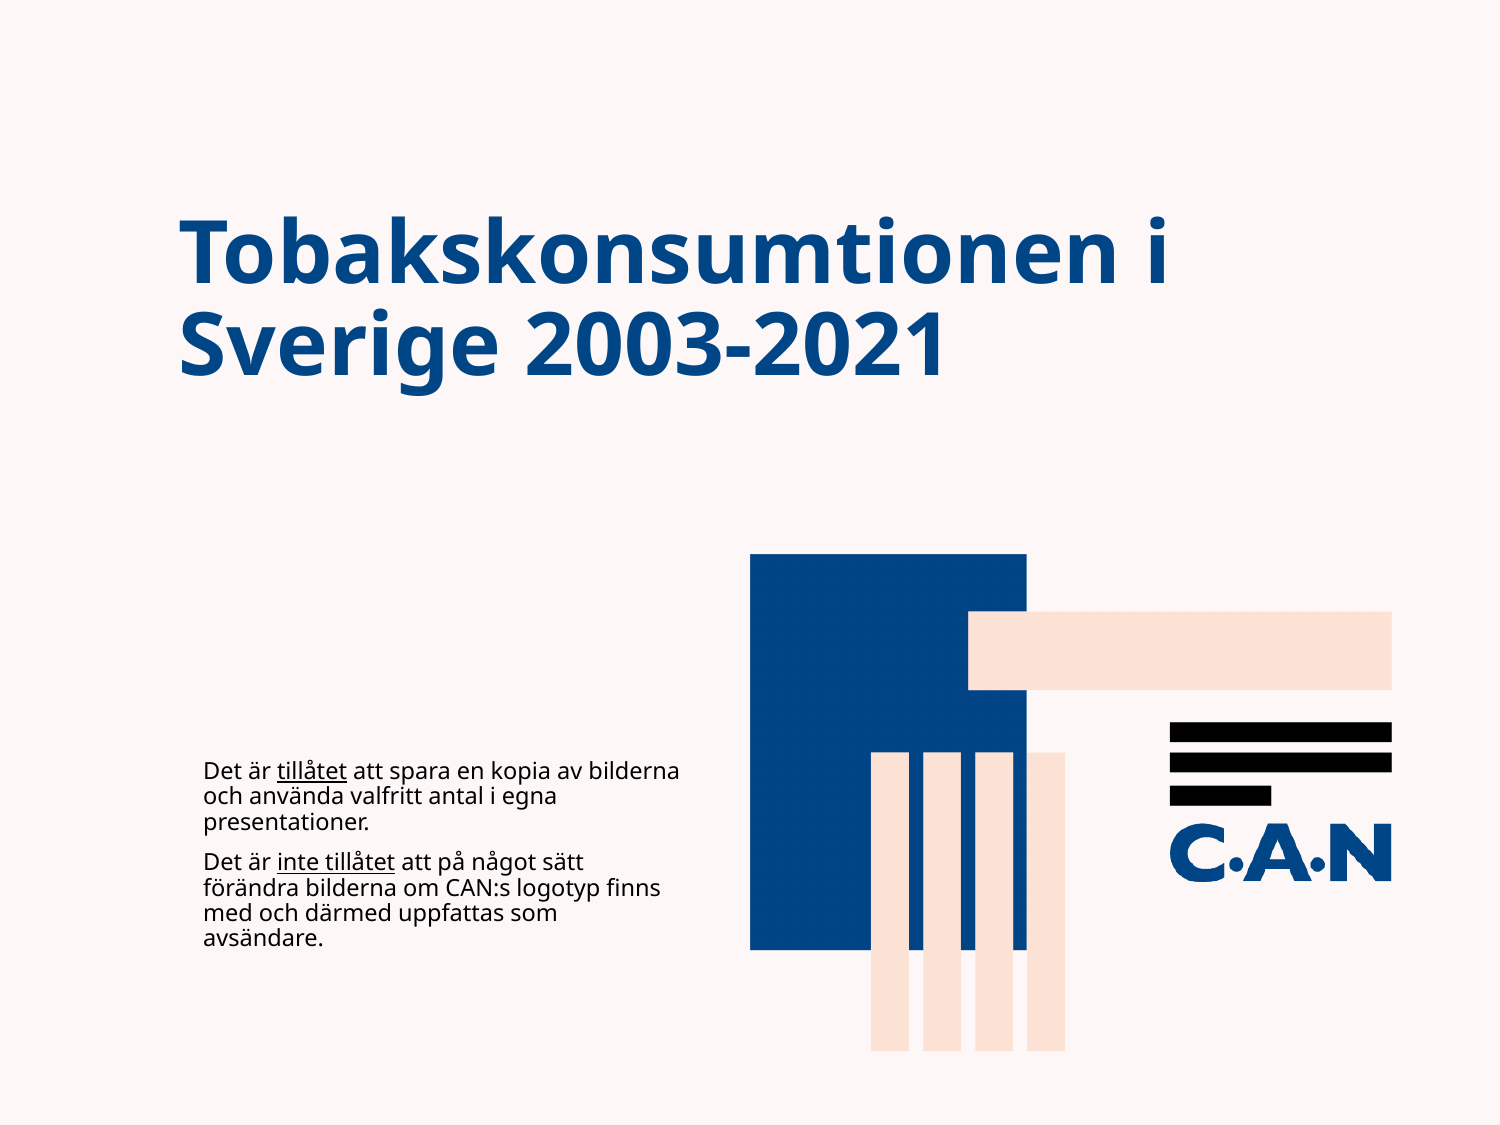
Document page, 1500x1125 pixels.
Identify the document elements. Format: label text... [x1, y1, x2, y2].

title Tobakskonsumtionen i Sverige 2003-2021 [163, 73, 1392, 400]
list Det är tillåtet att spara en kopia av bilderna och använda valfritt antal i egna presentationer. Det är inte tillåtet att på något sätt förändra bilderna om CAN:s logotyp finns med och därmed uppfattas som avsändare. [188, 751, 697, 960]
picture [750, 554, 1392, 1051]
